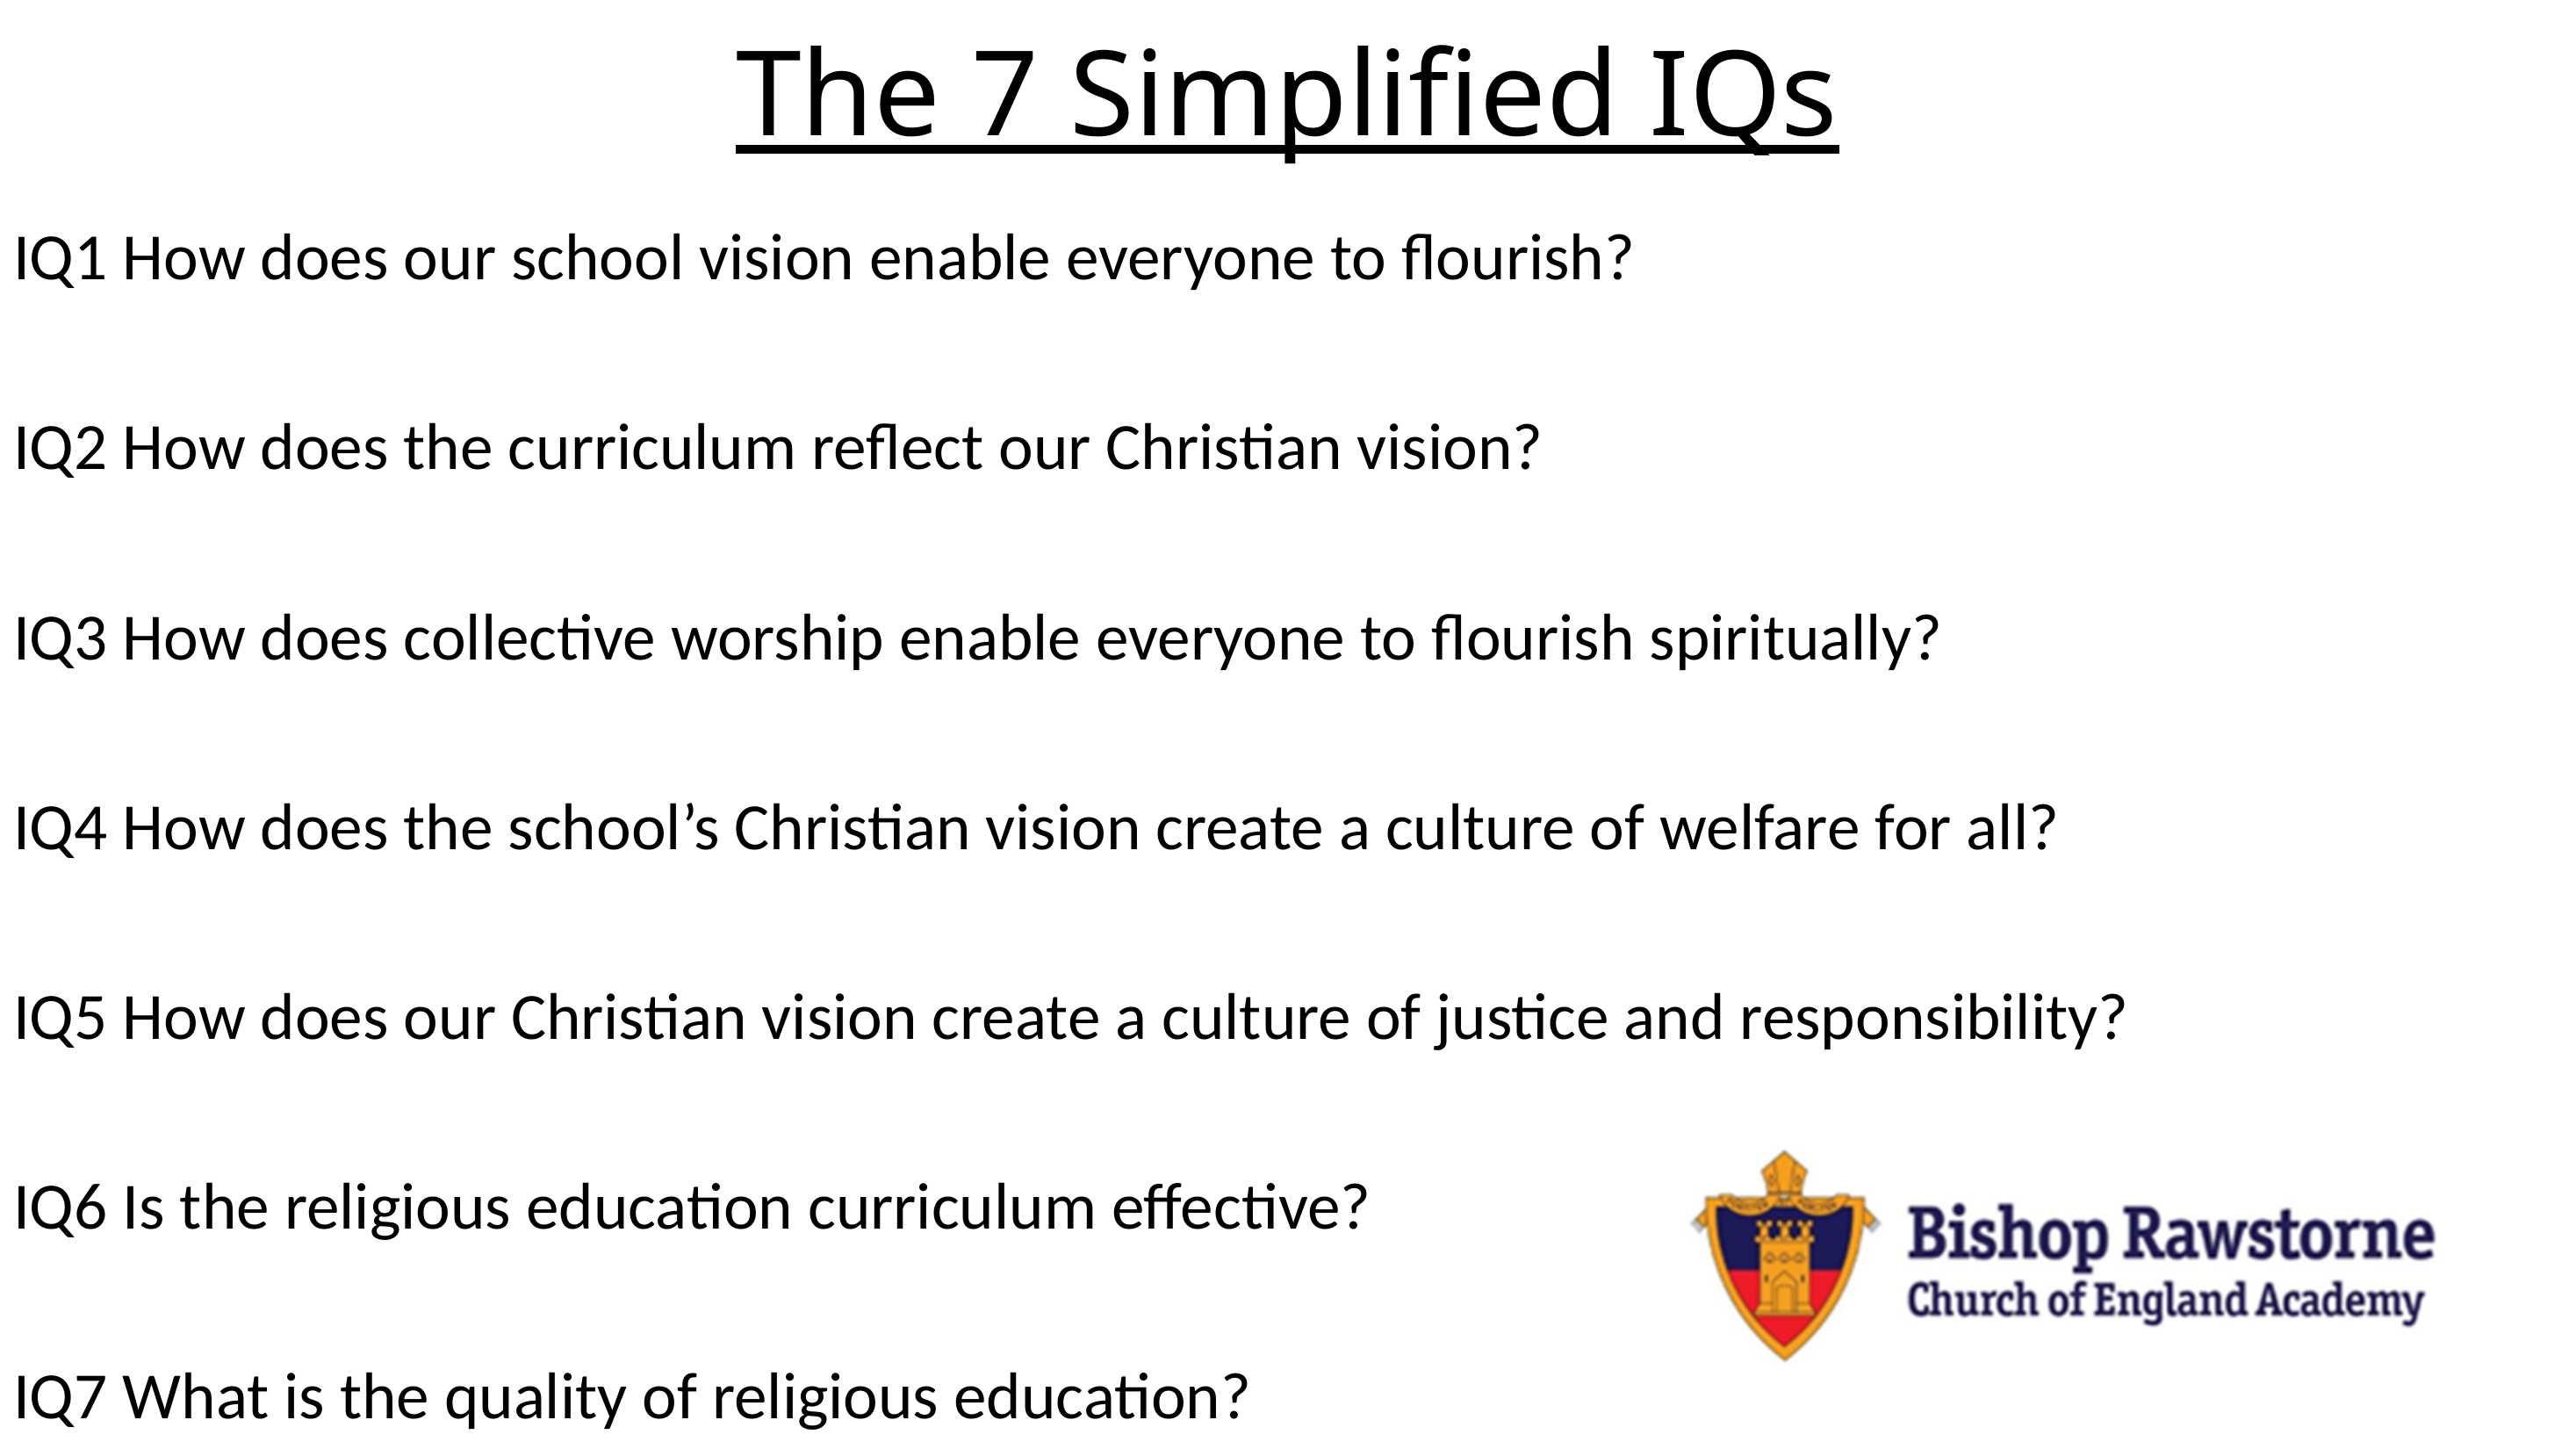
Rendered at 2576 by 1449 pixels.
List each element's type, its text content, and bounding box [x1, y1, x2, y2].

picture [1672, 1145, 2463, 1367]
title The 7 Simplified IQs [176, 0, 2399, 216]
list IQ1 How does our school vision enable everyone to flourish? IQ2 How does the curriculum reflect our Christian vision? IQ3 How does collective worship enable everyone to flourish spiritually? IQ4 How does the school’s Christian vision create a culture of welfare for all? IQ5 How does our Christian vision create a culture of justice and responsibility? IQ6 Is the religious education curriculum effective? IQ7 What is the quality of religious education? [0, 216, 2576, 1449]
